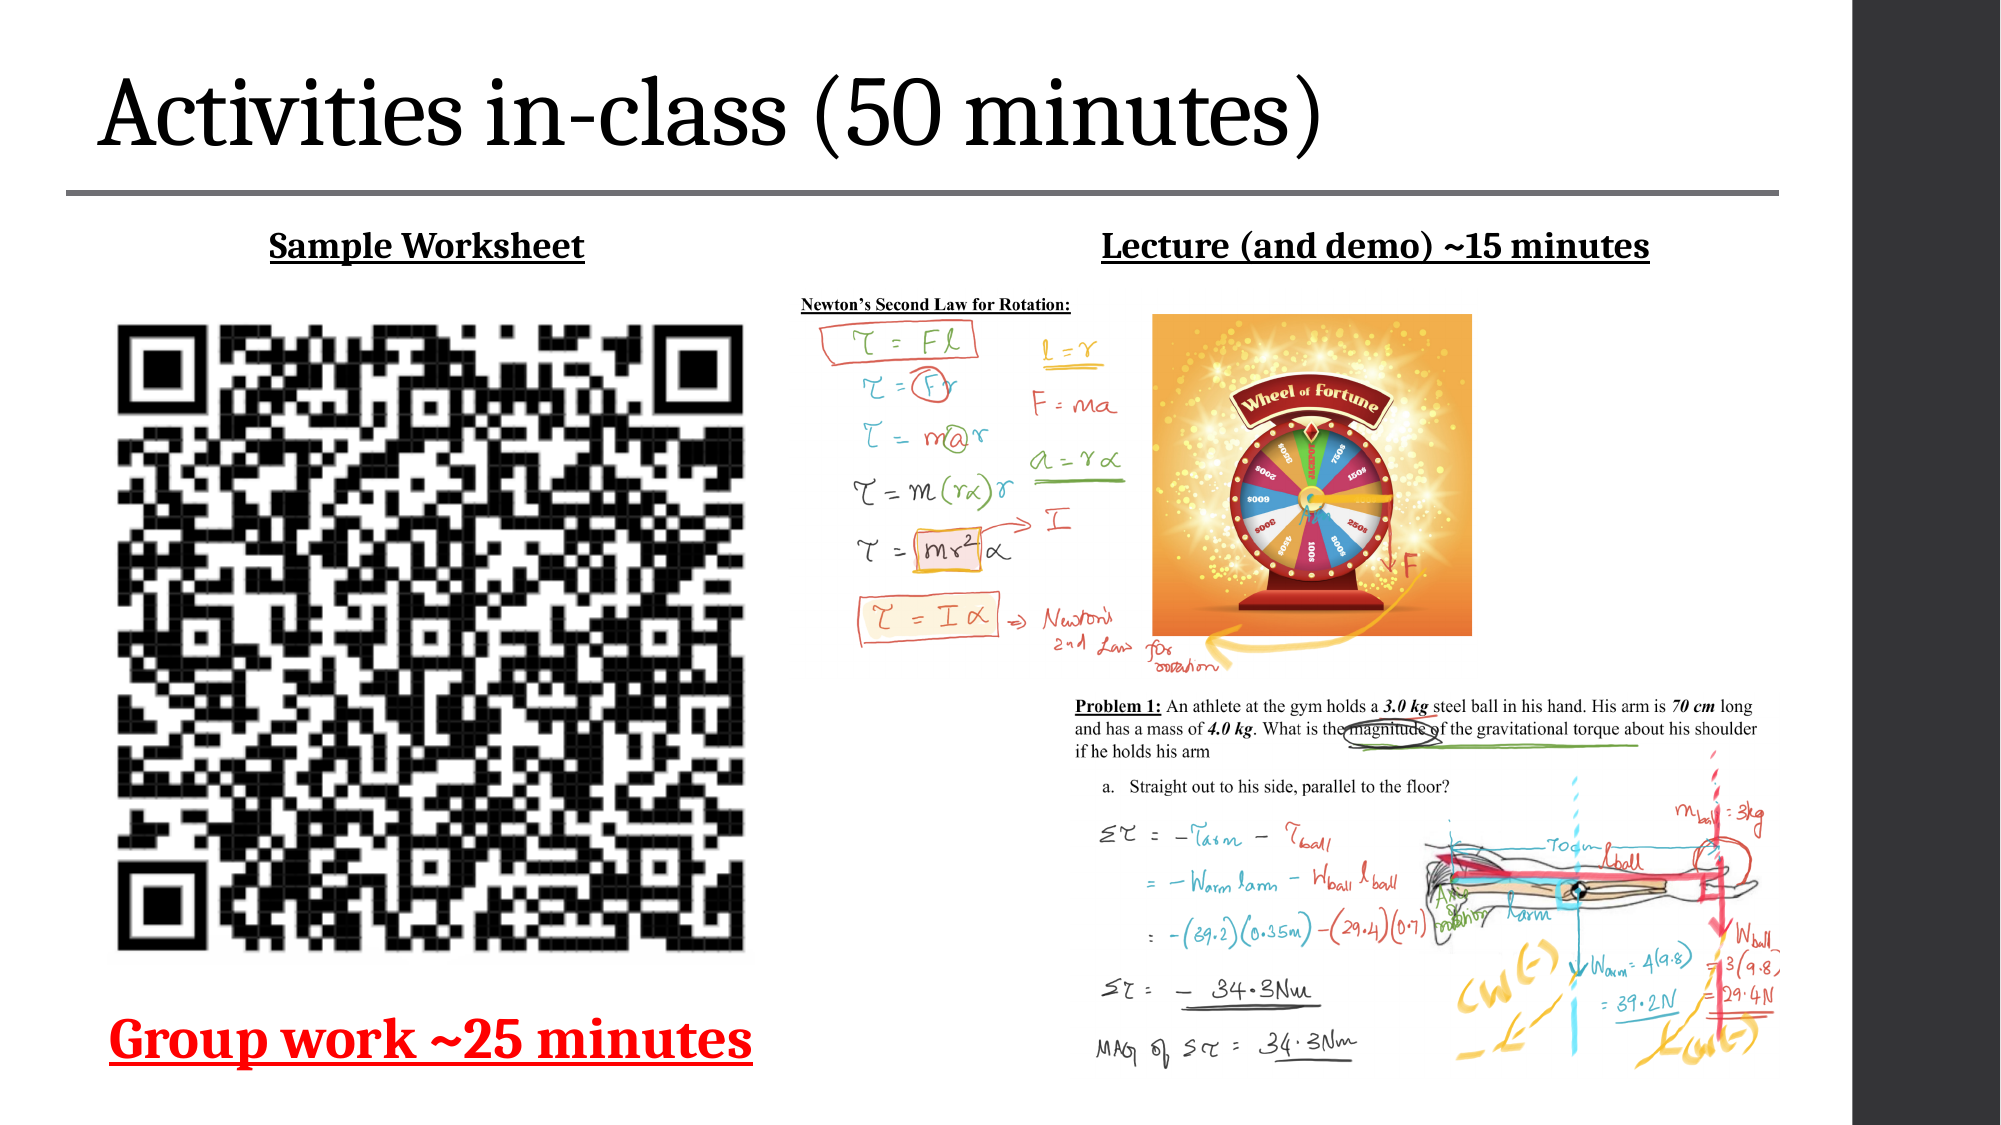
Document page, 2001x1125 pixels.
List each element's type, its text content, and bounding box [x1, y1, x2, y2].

picture [1070, 691, 1780, 1079]
picture [107, 314, 756, 965]
text_box Sample Worksheet [185, 213, 669, 274]
text_box Group work ~25 minutes [57, 992, 805, 1078]
text_box Lecture (and demo) ~15 minutes [1031, 213, 1721, 274]
picture [788, 287, 1479, 679]
text_box Activities in-class (50 minutes) [82, 46, 1807, 181]
